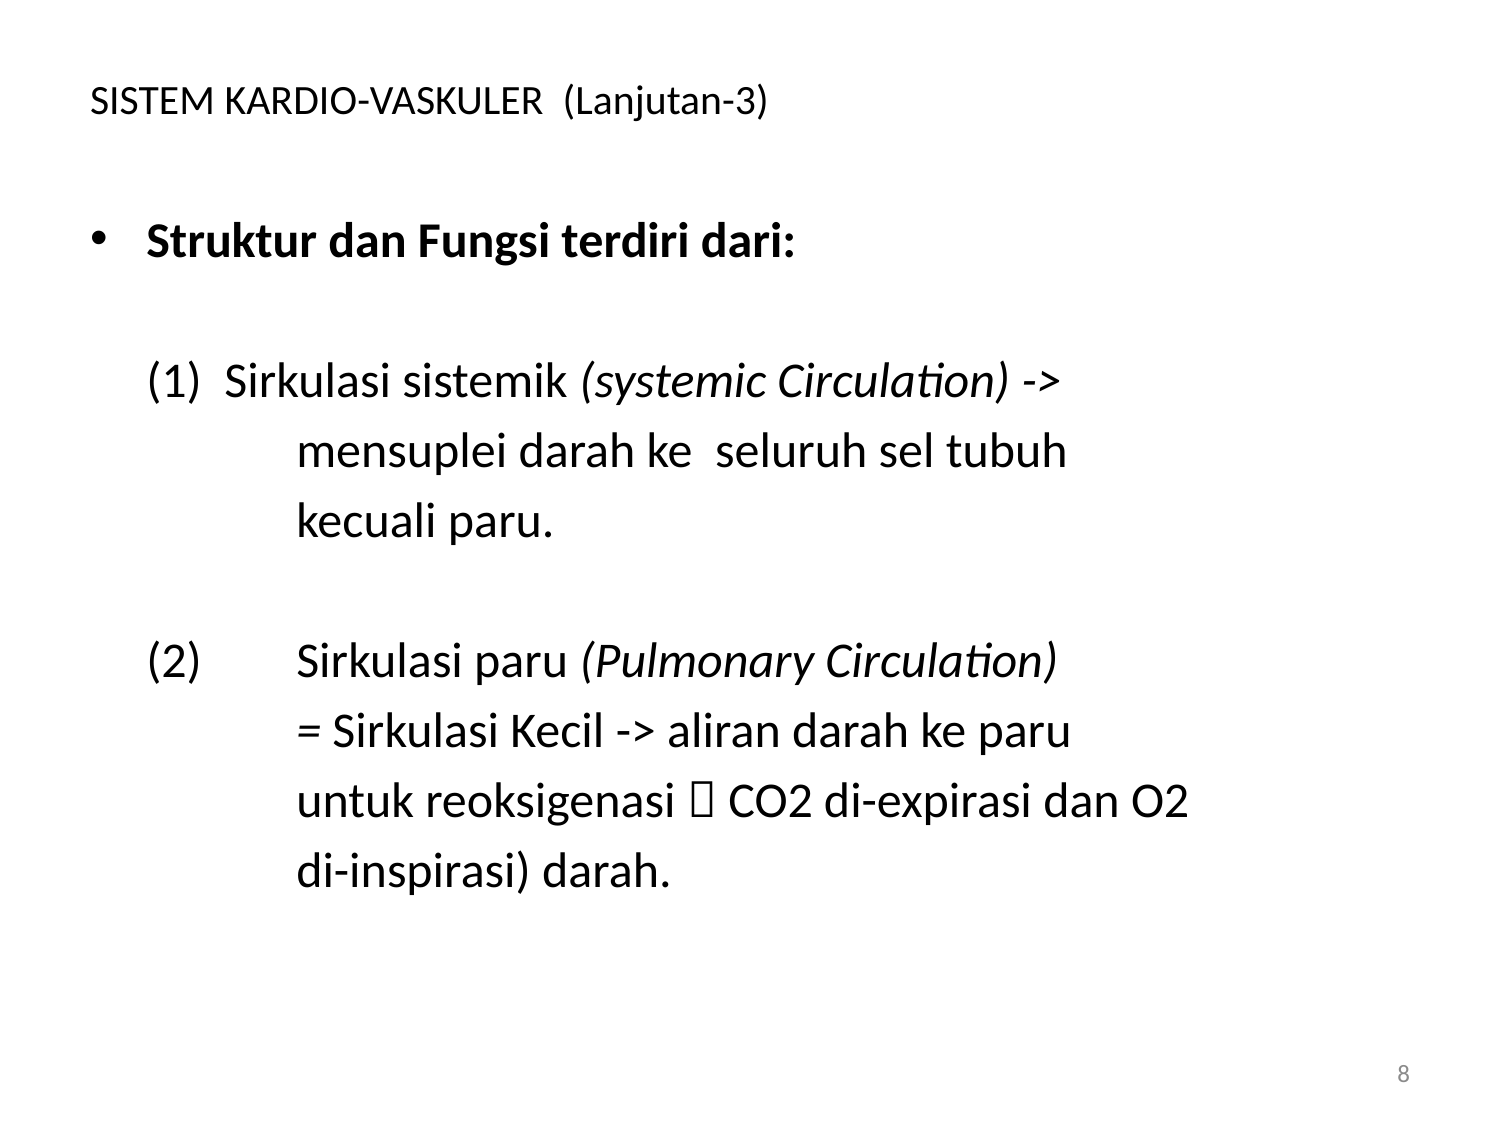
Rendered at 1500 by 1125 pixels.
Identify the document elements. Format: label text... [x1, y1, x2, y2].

slide_number 8 [1074, 1042, 1425, 1103]
title SISTEM KARDIO-VASKULER (Lanjutan-3) [75, 45, 1425, 150]
list Struktur dan Fungsi terdiri dari: (1) Sirkulasi sistemik (systemic Circulation) -> mensuplei darah ke seluruh sel tubuh kecuali paru. (2) Sirkulasi paru (Pulmonary Circulation) = Sirkulasi Kecil -> aliran darah ke paru untuk reoksigenasi  CO2 di-expirasi dan O2 di-inspirasi) darah. [75, 200, 1425, 1005]
